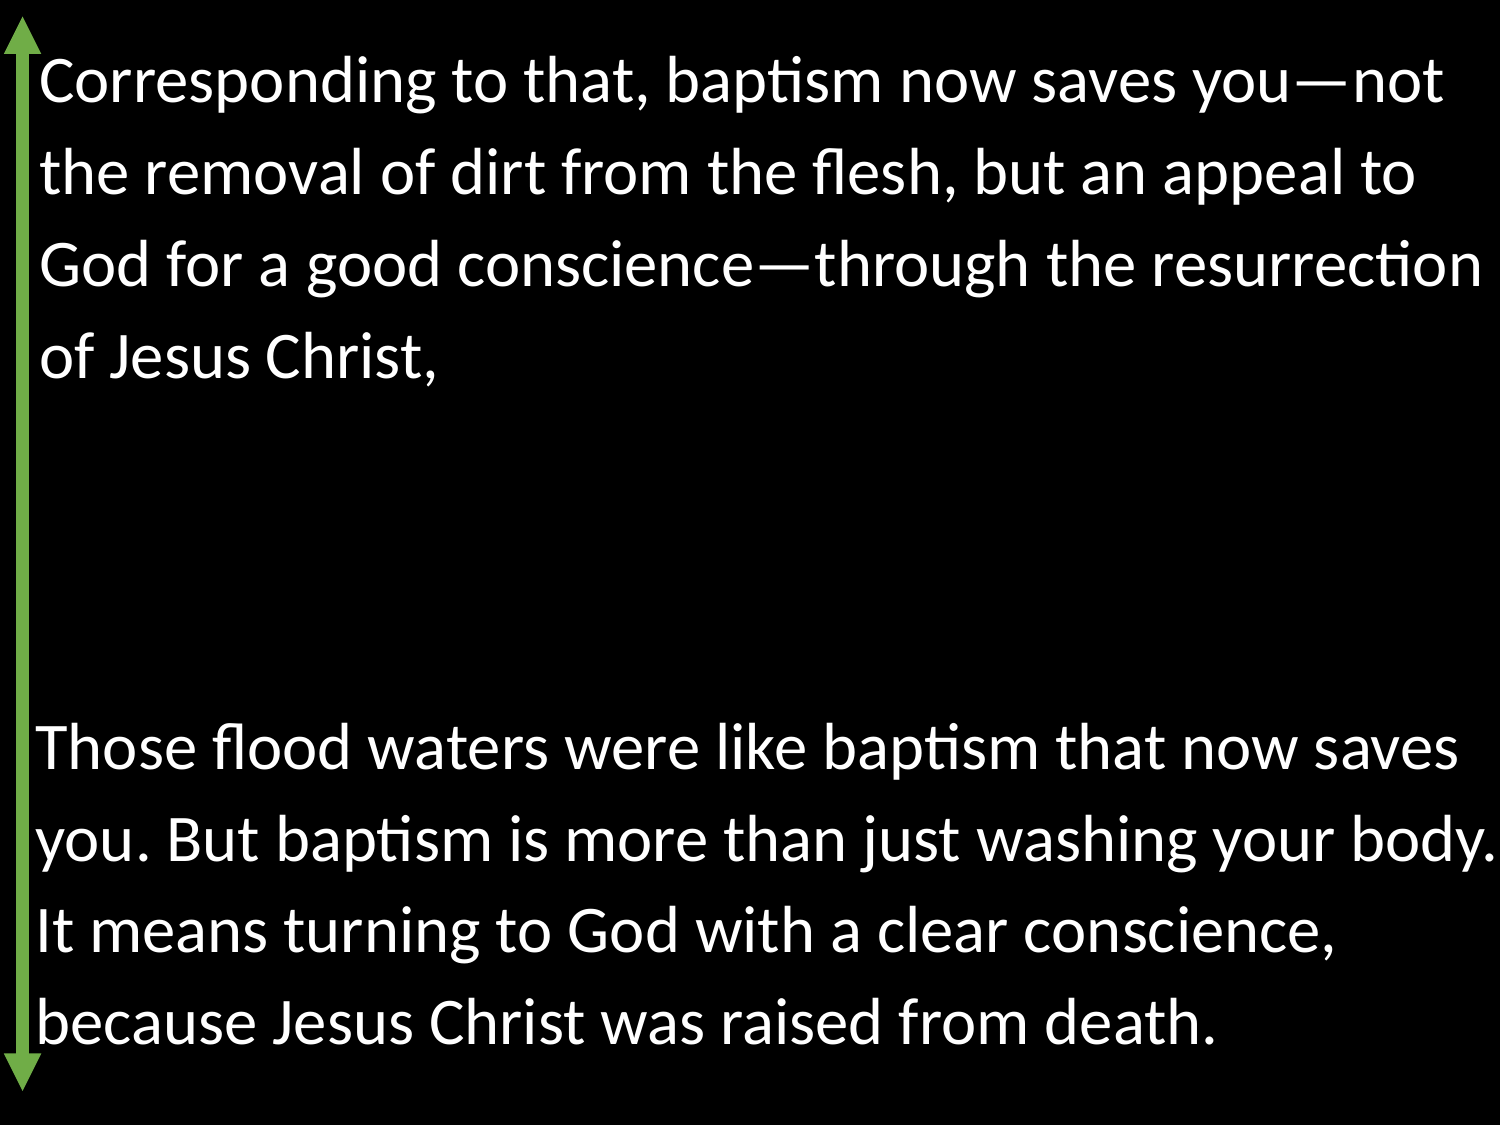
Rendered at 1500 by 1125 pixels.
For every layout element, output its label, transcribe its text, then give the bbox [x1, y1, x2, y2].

text_box Those flood waters were like baptism that now saves you. But baptism is more than just washing your body. It means turning to God with a clear conscience, because Jesus Christ was raised from death. [23, 683, 1500, 1066]
text_box Corresponding to that, baptism now saves you—not the removal of dirt from the flesh, but an appeal to God for a good conscience—through the resurrection of Jesus Christ, [24, 16, 1500, 399]
